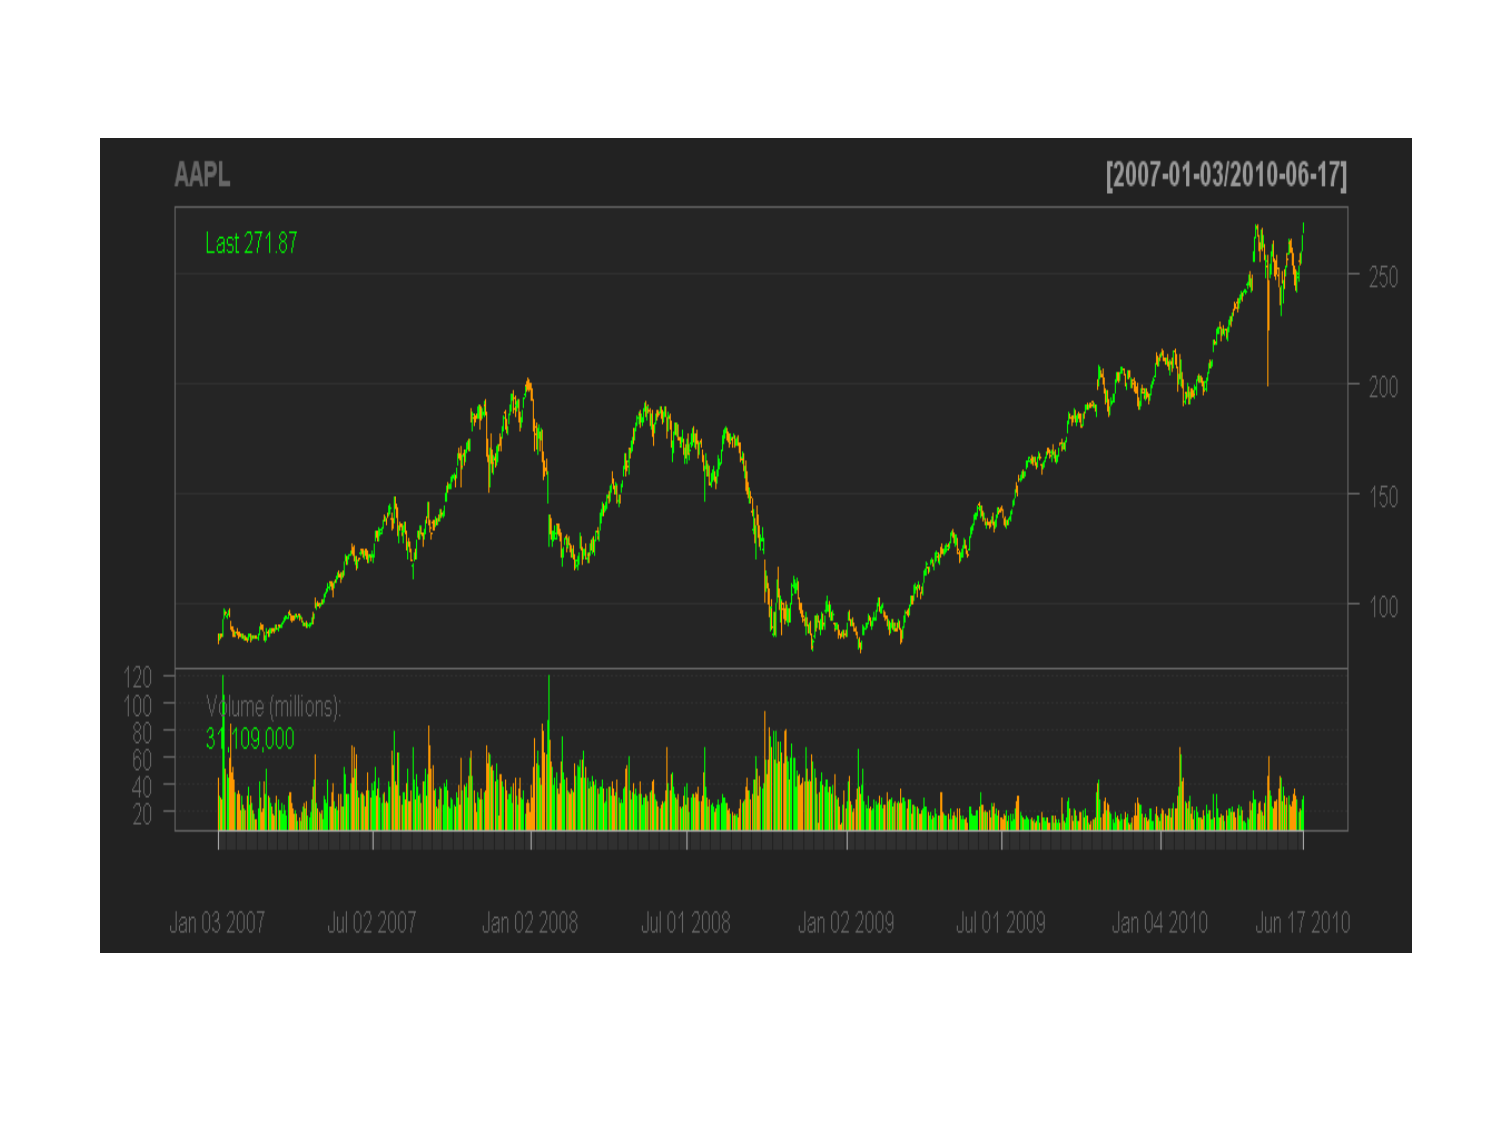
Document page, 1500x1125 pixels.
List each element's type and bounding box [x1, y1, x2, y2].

picture [100, 138, 1412, 953]
